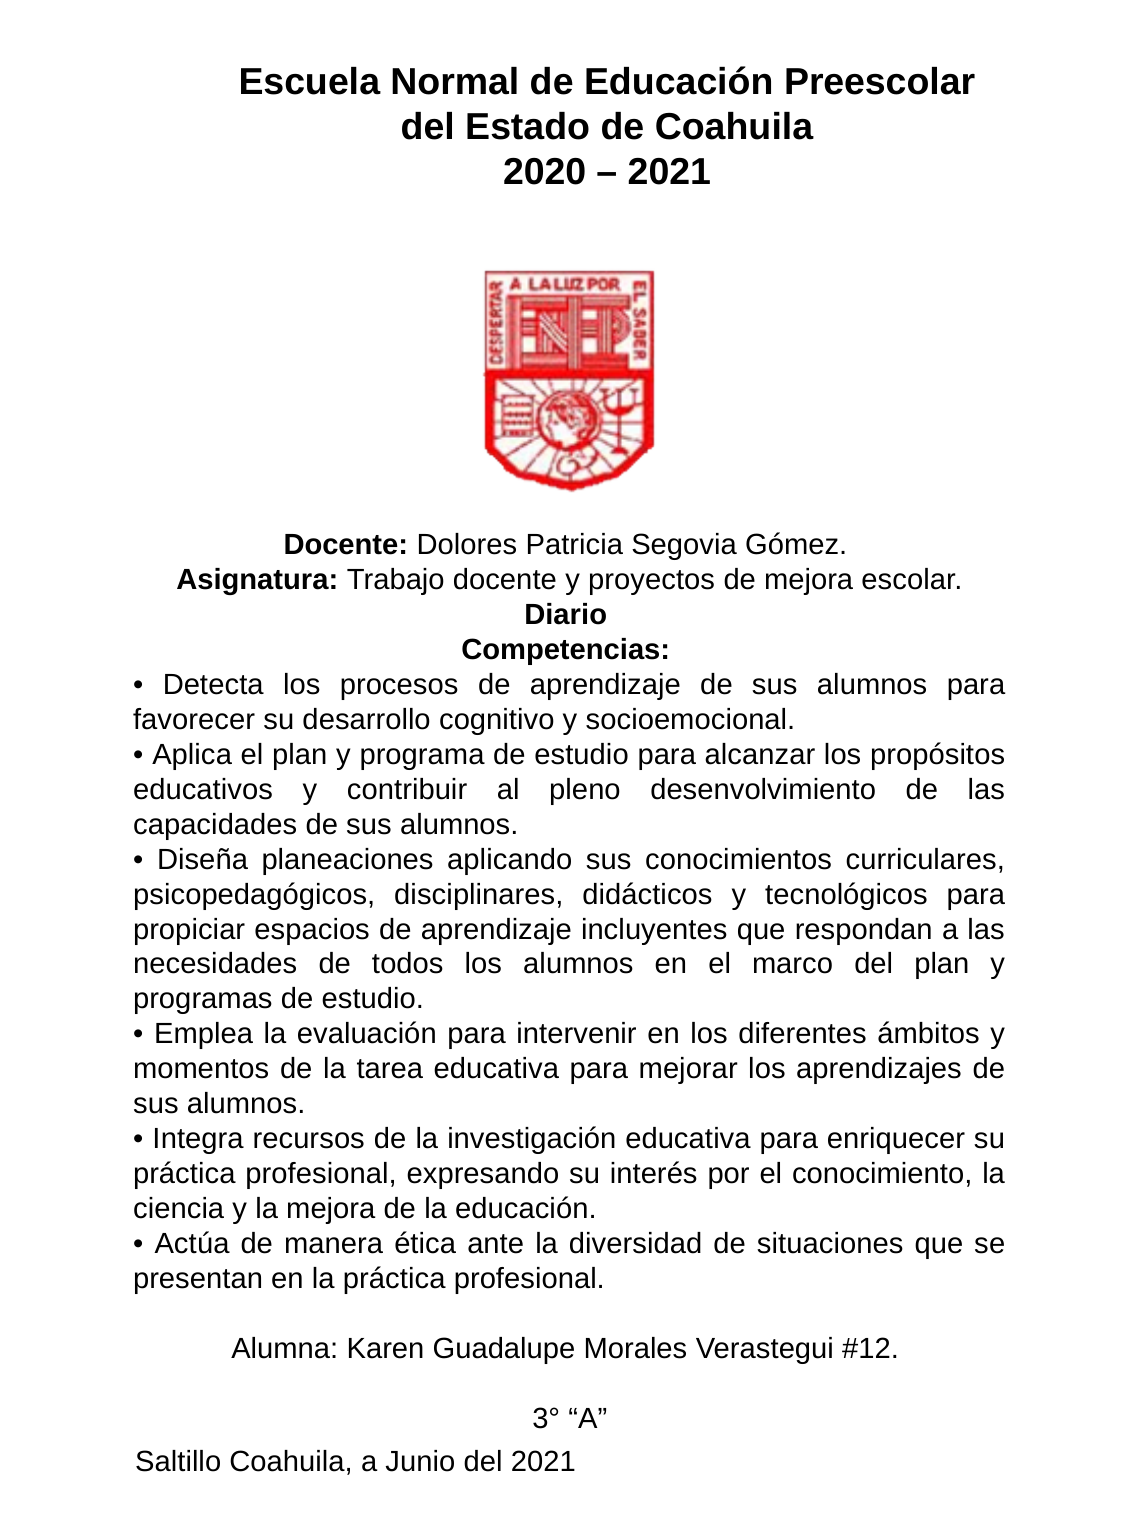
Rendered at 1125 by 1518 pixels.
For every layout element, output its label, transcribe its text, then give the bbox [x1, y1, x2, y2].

text_box Docente: Dolores Patricia Segovia Gómez. Asignatura: Trabajo docente y proyectos de mejora escolar. Diario Competencias: • Detecta los procesos de aprendizaje de sus alumnos para favorecer su desarrollo cognitivo y socioemocional. • Aplica el plan y programa de estudio para alcanzar los propósitos educativos y contribuir al pleno desenvolvimiento de las capacidades de sus alumnos. • Diseña planeaciones aplicando sus conocimientos curriculares, psicopedagógicos, disciplinares, didácticos y tecnológicos para propiciar espacios de aprendizaje incluyentes que respondan a las necesidades de todos los alumnos en el marco del plan y programas de estudio. • Emplea la evaluación para intervenir en los diferentes ámbitos y momentos de la tarea educativa para mejorar los aprendizajes de sus alumnos. • Integra recursos de la investigación educativa para enriquecer su práctica profesional, expresando su interés por el conocimiento, la ciencia y la mejora de la educación. • Actúa de manera ética ante la diversidad de situaciones que se presentan en la práctica profesional. Alumna: Karen Guadalupe Morales Verastegui #12. 3° “A” Saltillo Coahuila, a Junio del 2021 [118, 517, 1022, 1518]
picture [471, 259, 669, 501]
text_box Escuela Normal de Educación Preescolar del Estado de Coahuila 2020 – 2021 [195, 49, 1019, 249]
